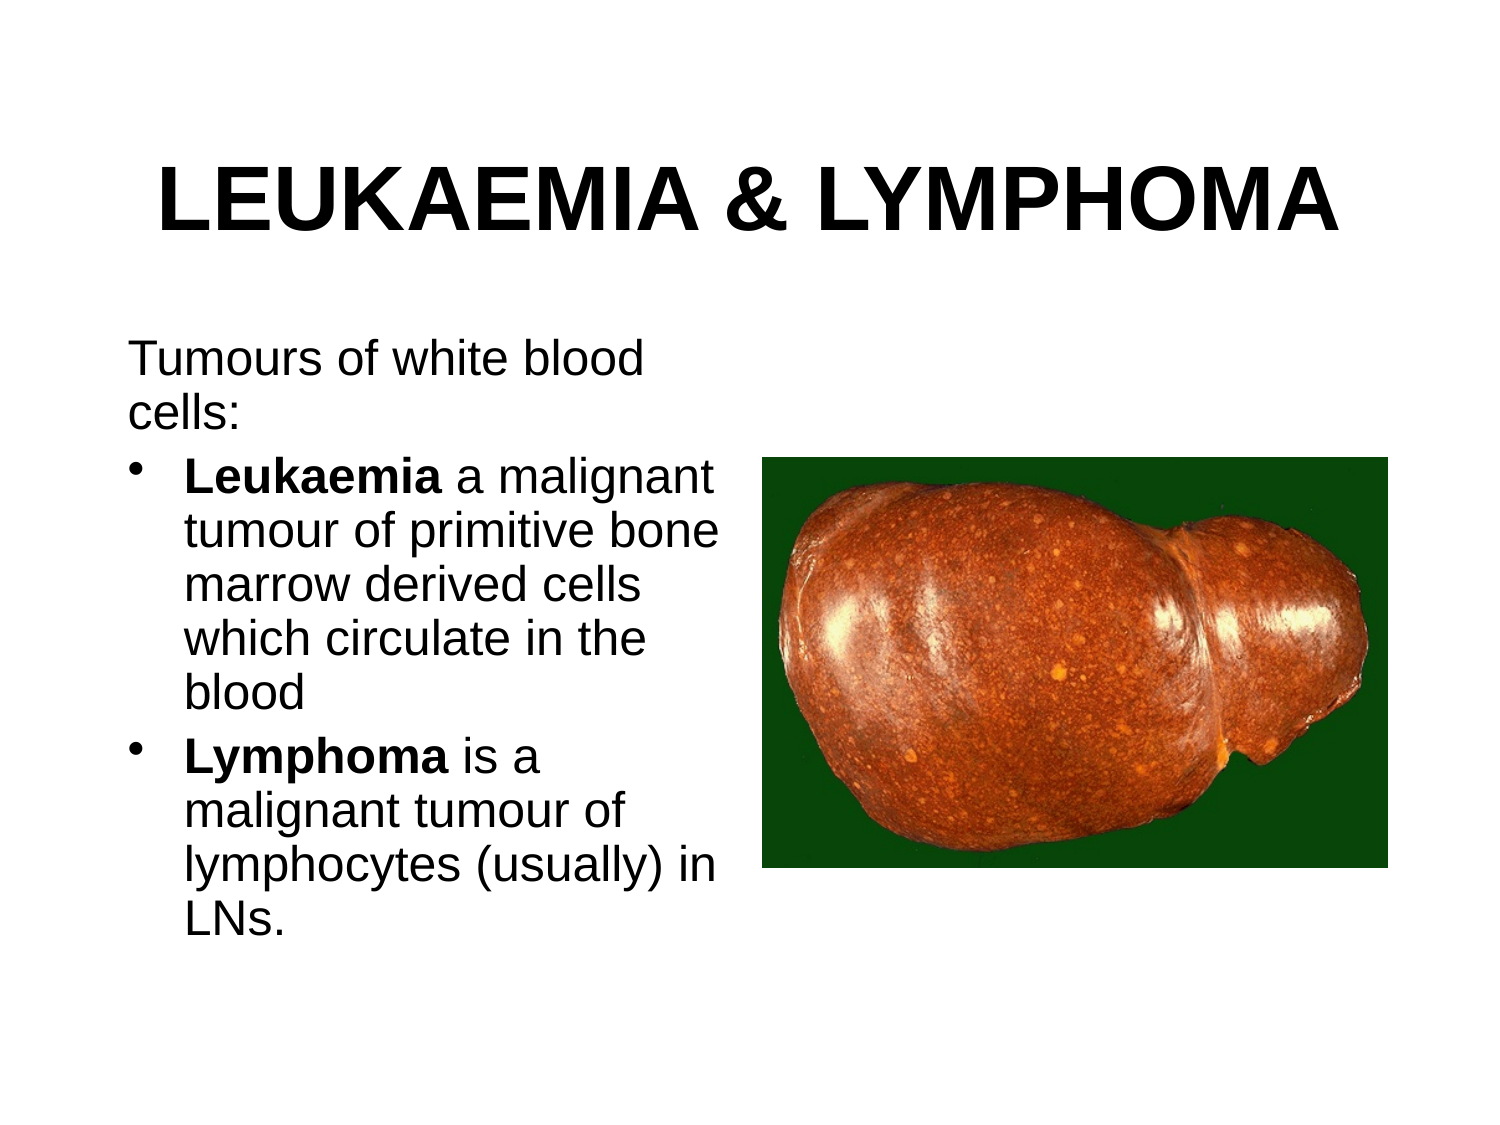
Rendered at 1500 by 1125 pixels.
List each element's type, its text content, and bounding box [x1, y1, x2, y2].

title LEUKAEMIA & LYMPHOMA [112, 99, 1388, 288]
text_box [762, 456, 1388, 868]
list Tumours of white blood cells: Leukaemia a malignant tumour of primitive bone marrow derived cells which circulate in the blood Lymphoma is a malignant tumour of lymphocytes (usually) in LNs. [112, 324, 738, 1001]
